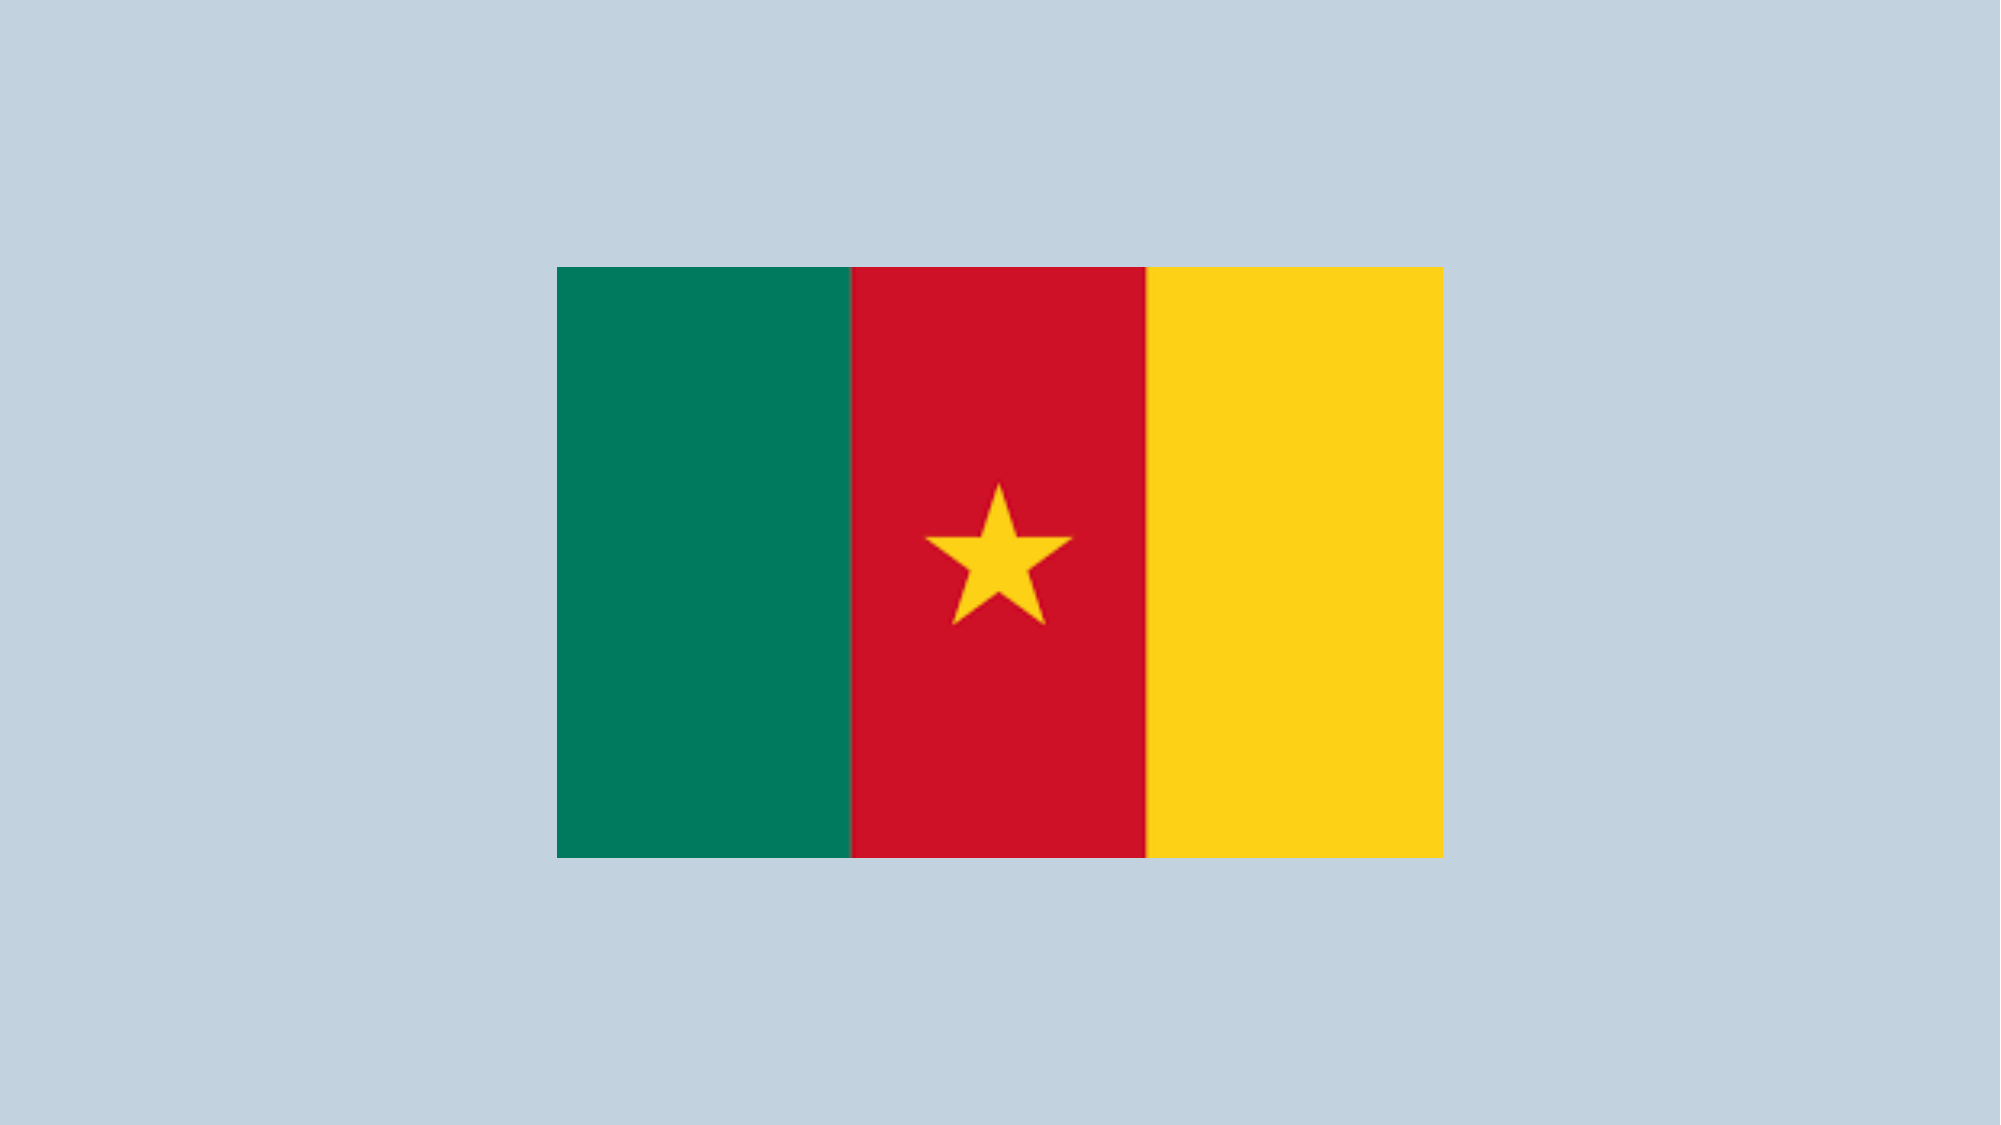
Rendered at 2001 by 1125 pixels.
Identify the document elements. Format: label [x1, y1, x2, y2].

picture [556, 267, 1443, 858]
